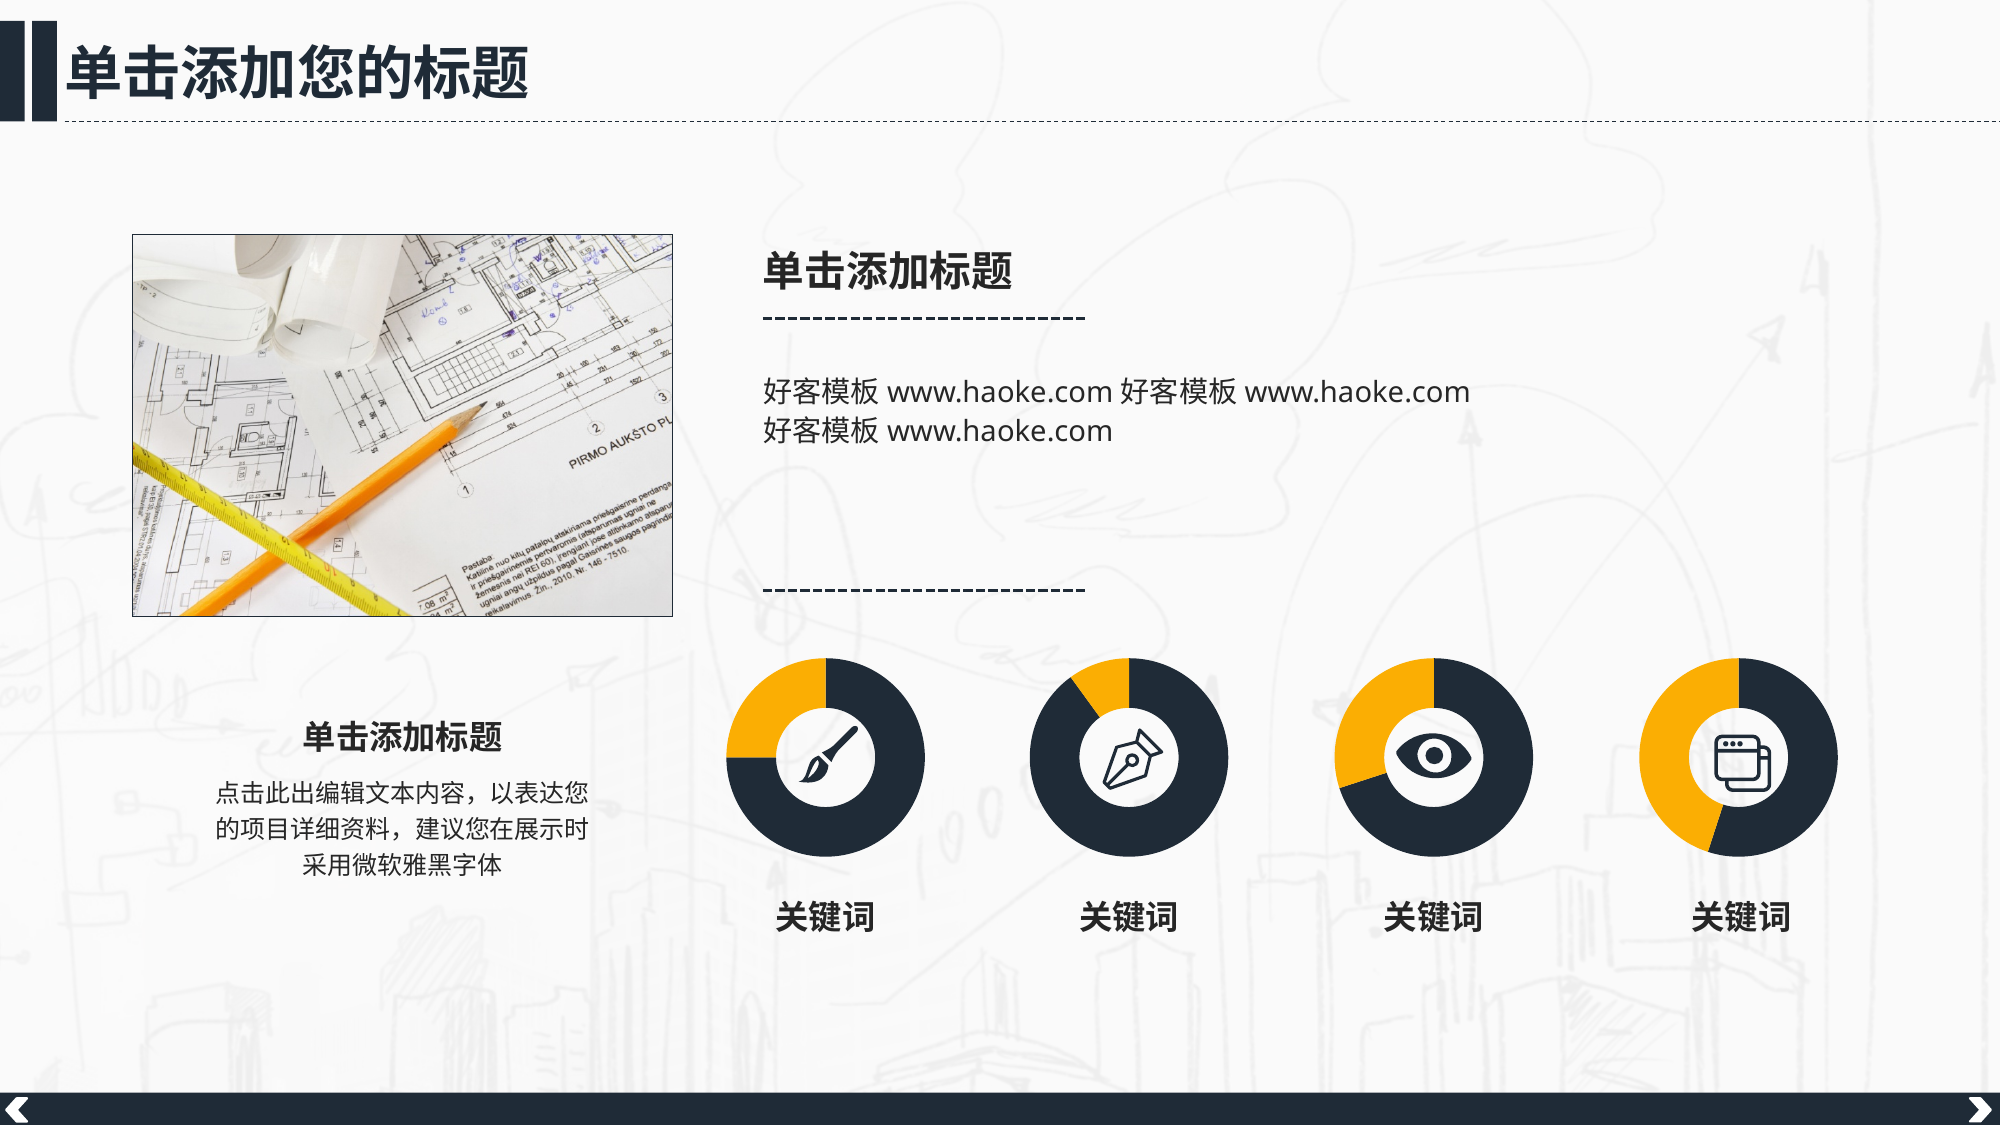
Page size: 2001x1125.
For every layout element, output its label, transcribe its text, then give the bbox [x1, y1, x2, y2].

text_box 关键词 [763, 888, 889, 937]
chart [1324, 654, 1543, 861]
text_box 关键词 [1368, 888, 1500, 937]
text_box 单击添加标题 [210, 708, 595, 757]
text_box 关键词 [1075, 888, 1183, 937]
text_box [1396, 724, 1472, 787]
chart [716, 654, 935, 861]
picture [132, 234, 673, 617]
chart [1629, 654, 1848, 861]
chart [1020, 654, 1239, 861]
text_box 点击此出编辑文本内容，以表达您的项目详细资料，建议您在展示时采用微软雅黑字体 [202, 771, 603, 880]
text_box 单击添加标题 [762, 234, 1107, 295]
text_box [1714, 734, 1772, 792]
text_box 关键词 [1680, 888, 1803, 937]
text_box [798, 724, 860, 788]
text_box 好客模板www.haoke.com好客模板www.haoke.com 好客模板www.haoke.com [763, 369, 1822, 447]
